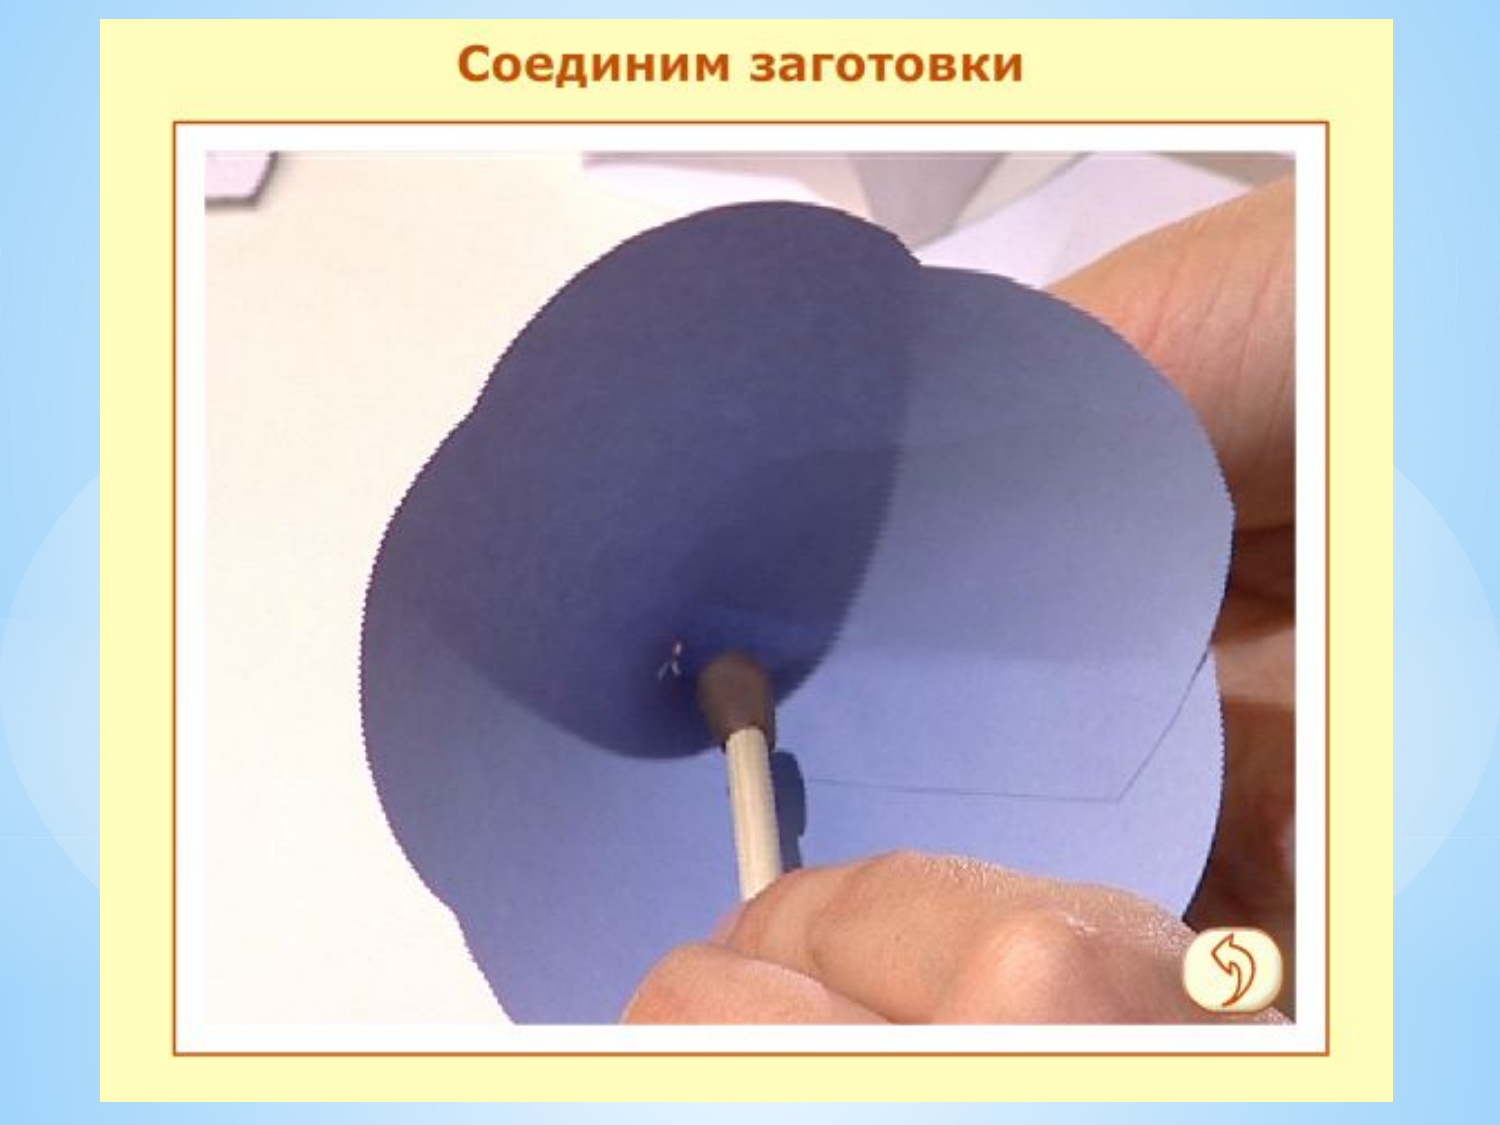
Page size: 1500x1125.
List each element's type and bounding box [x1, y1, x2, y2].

list [100, 18, 1393, 1102]
